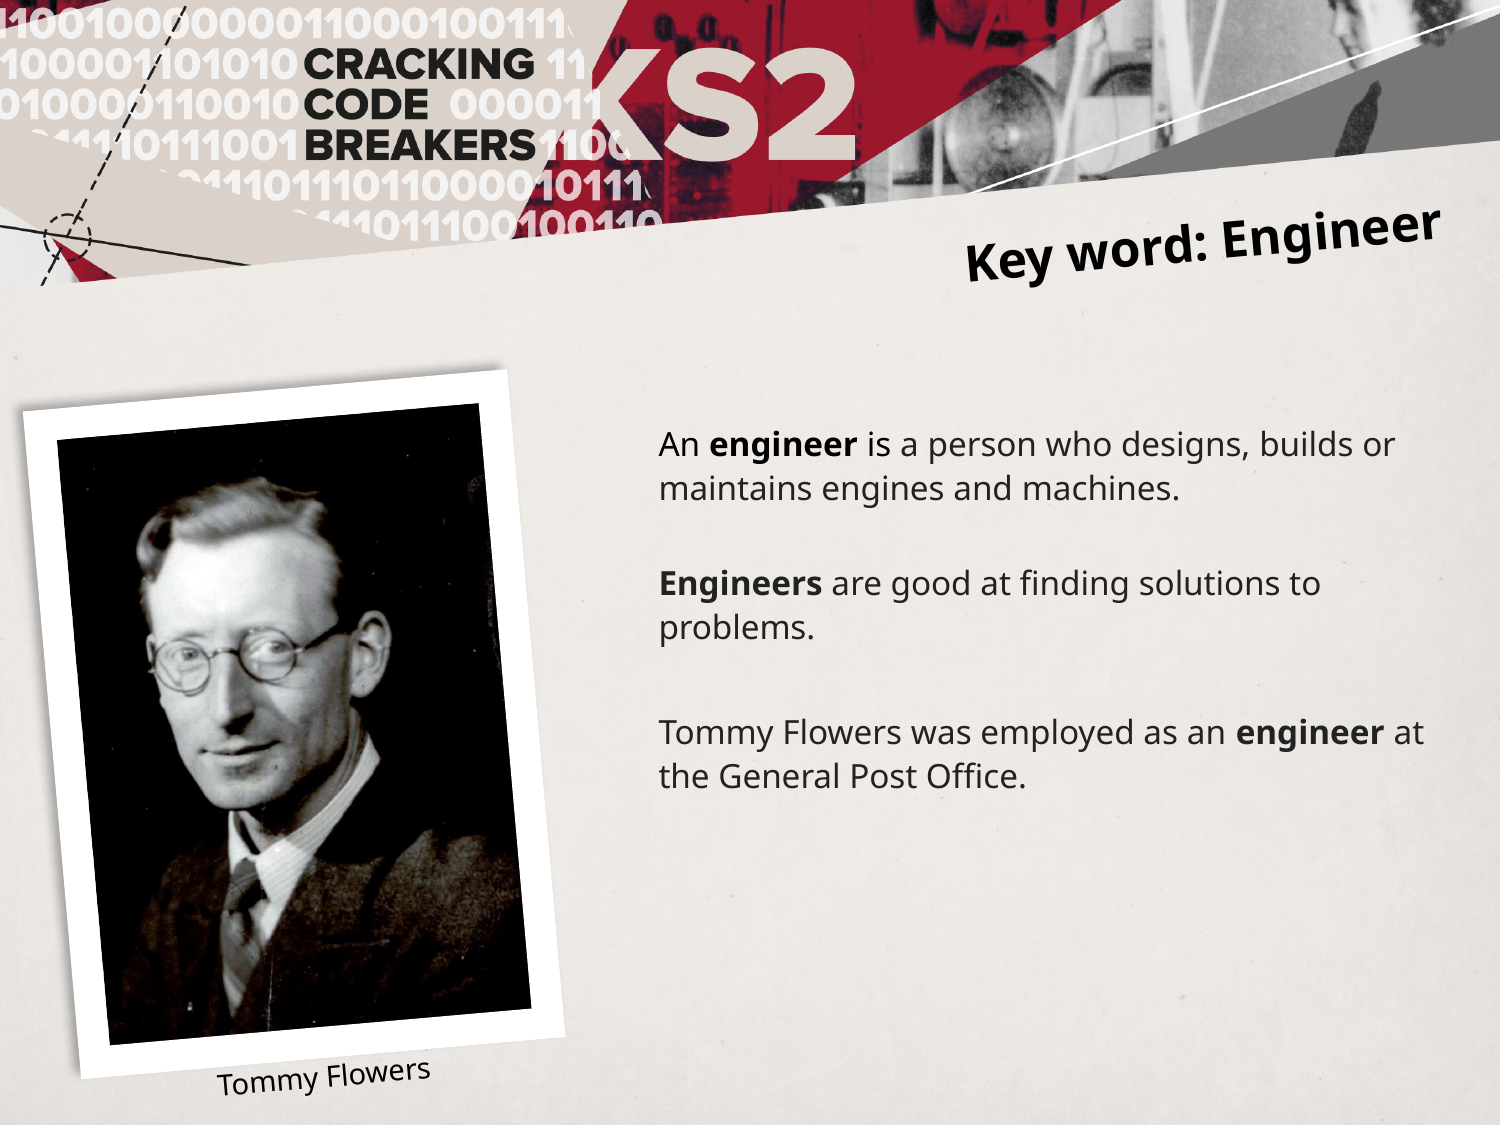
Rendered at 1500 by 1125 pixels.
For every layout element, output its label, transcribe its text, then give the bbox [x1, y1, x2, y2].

text_box Key word: Engineer [33, 127, 1467, 445]
list An engineer is a person who designs, builds or maintains engines and machines. Engineers are good at finding solutions to problems. Tommy Flowers was employed as an engineer at the General Post Office. [643, 412, 1458, 1125]
text_box Tommy Flowers [97, 1031, 551, 1120]
picture [0, 0, 1500, 309]
picture [58, 406, 531, 1045]
